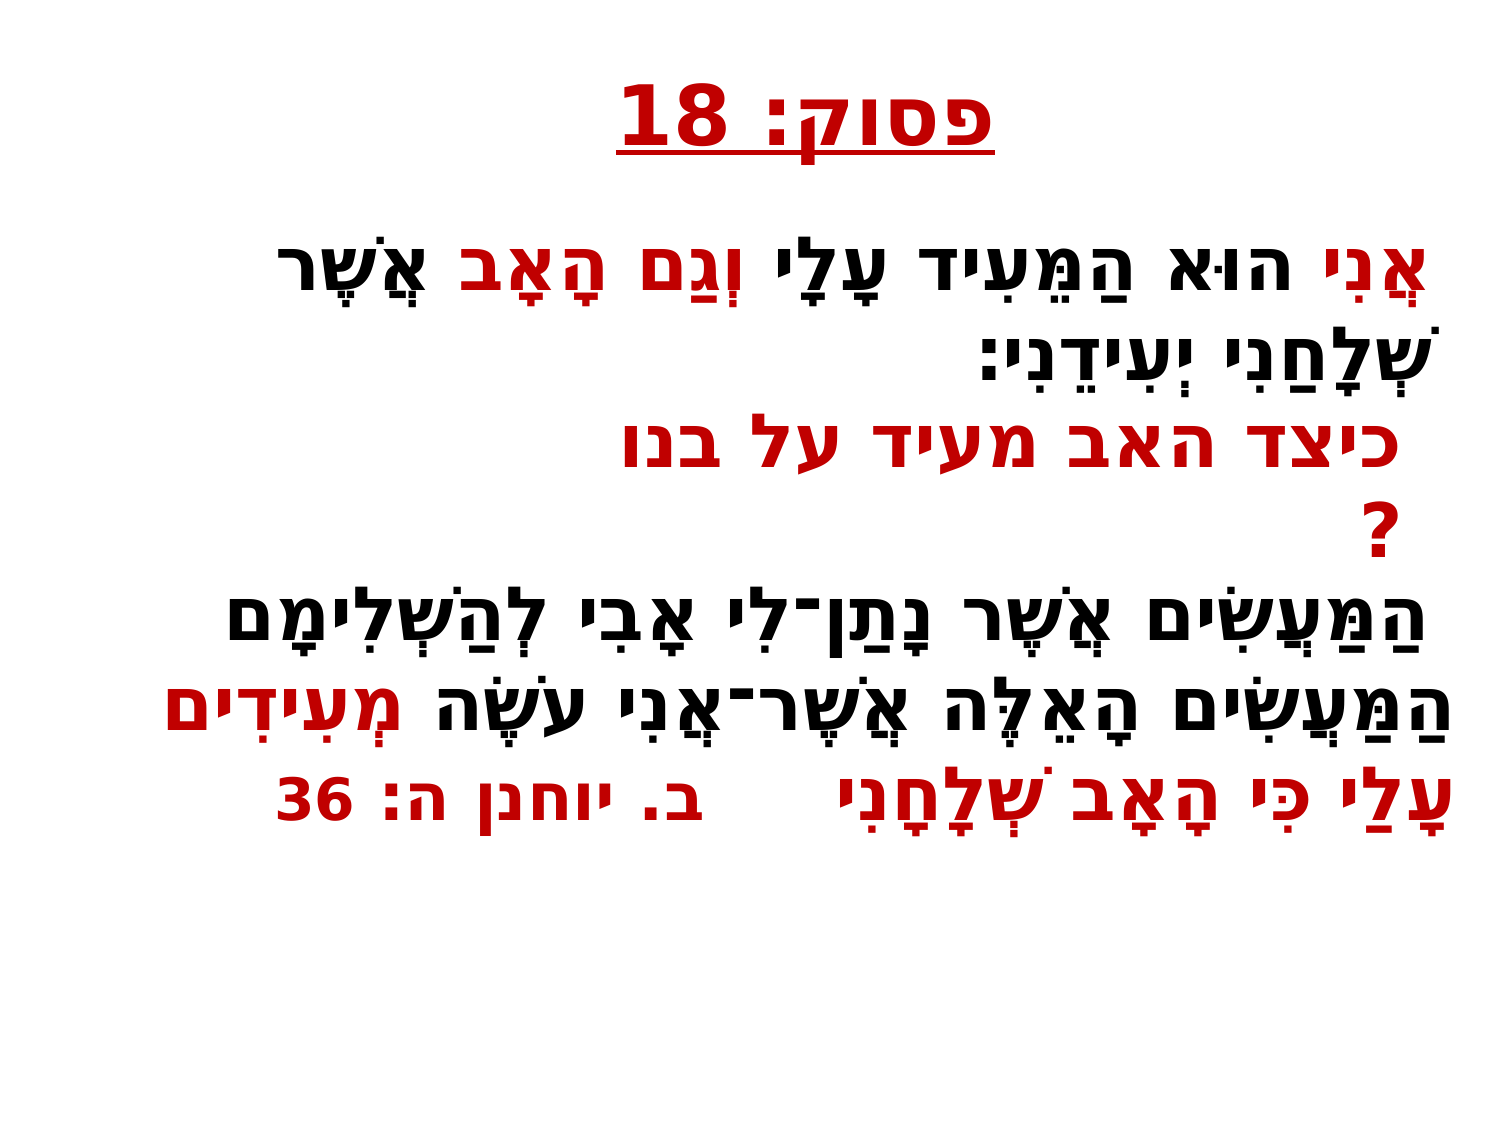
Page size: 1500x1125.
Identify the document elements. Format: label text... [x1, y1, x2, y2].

text_box כיצד האב מעיד על בנו ? [602, 385, 1418, 580]
text_box פסוק: 18 [383, 54, 1010, 170]
text_box אֲנִי הוּא הַמֵּעִיד עָלָי וְגַם הָאָב אֲשֶׁר שְׁלָחַנִי יְעִידֵנִי׃ [53, 208, 1447, 403]
text_box הַמַּעֲשִׂים אֲשֶׁר נָתַן־לִי אָבִי לְהַשְׁלִימָם הַמַּעֲשִׂים הָאֵלֶּה אֲשֶׁר־אֲנִי עֹשֶׂה מְעִידִים עָלַי כִּי הָאָב שְׁלָחָנִי ב. יוחנן ה: 36 [17, 558, 1471, 843]
